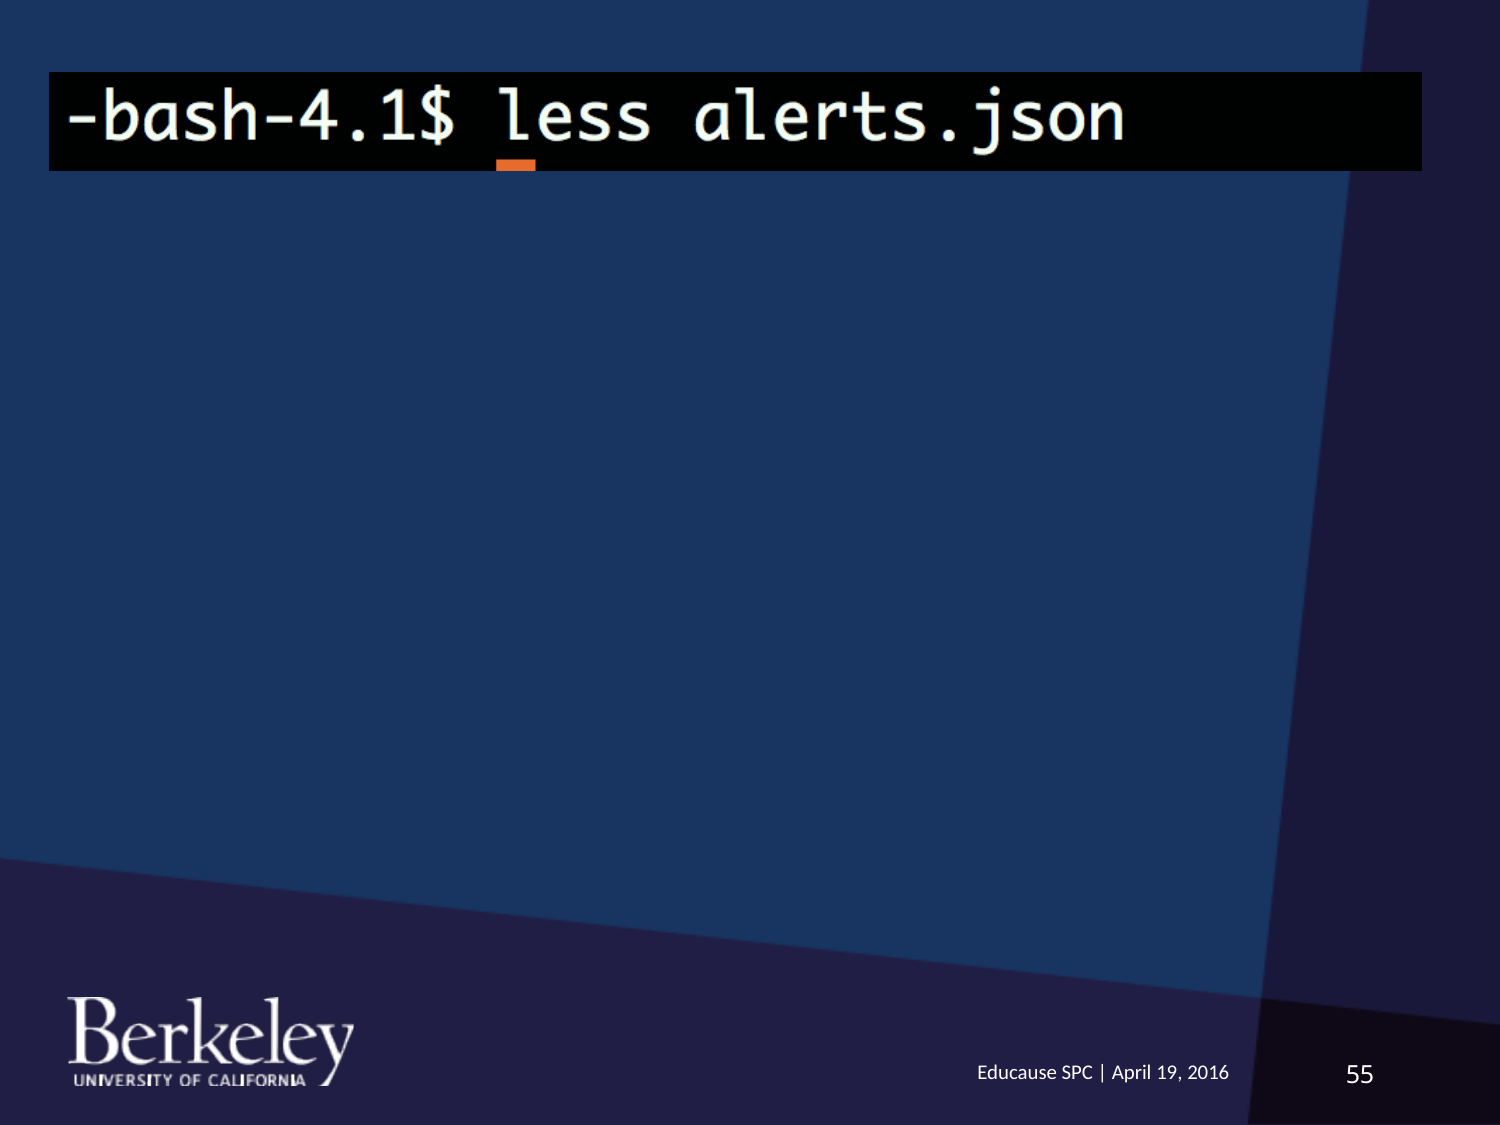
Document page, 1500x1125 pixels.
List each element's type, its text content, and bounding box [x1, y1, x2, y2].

picture [0, 0, 1500, 1125]
footer Educause SPC | April 19, 2016 [910, 1040, 1297, 1102]
